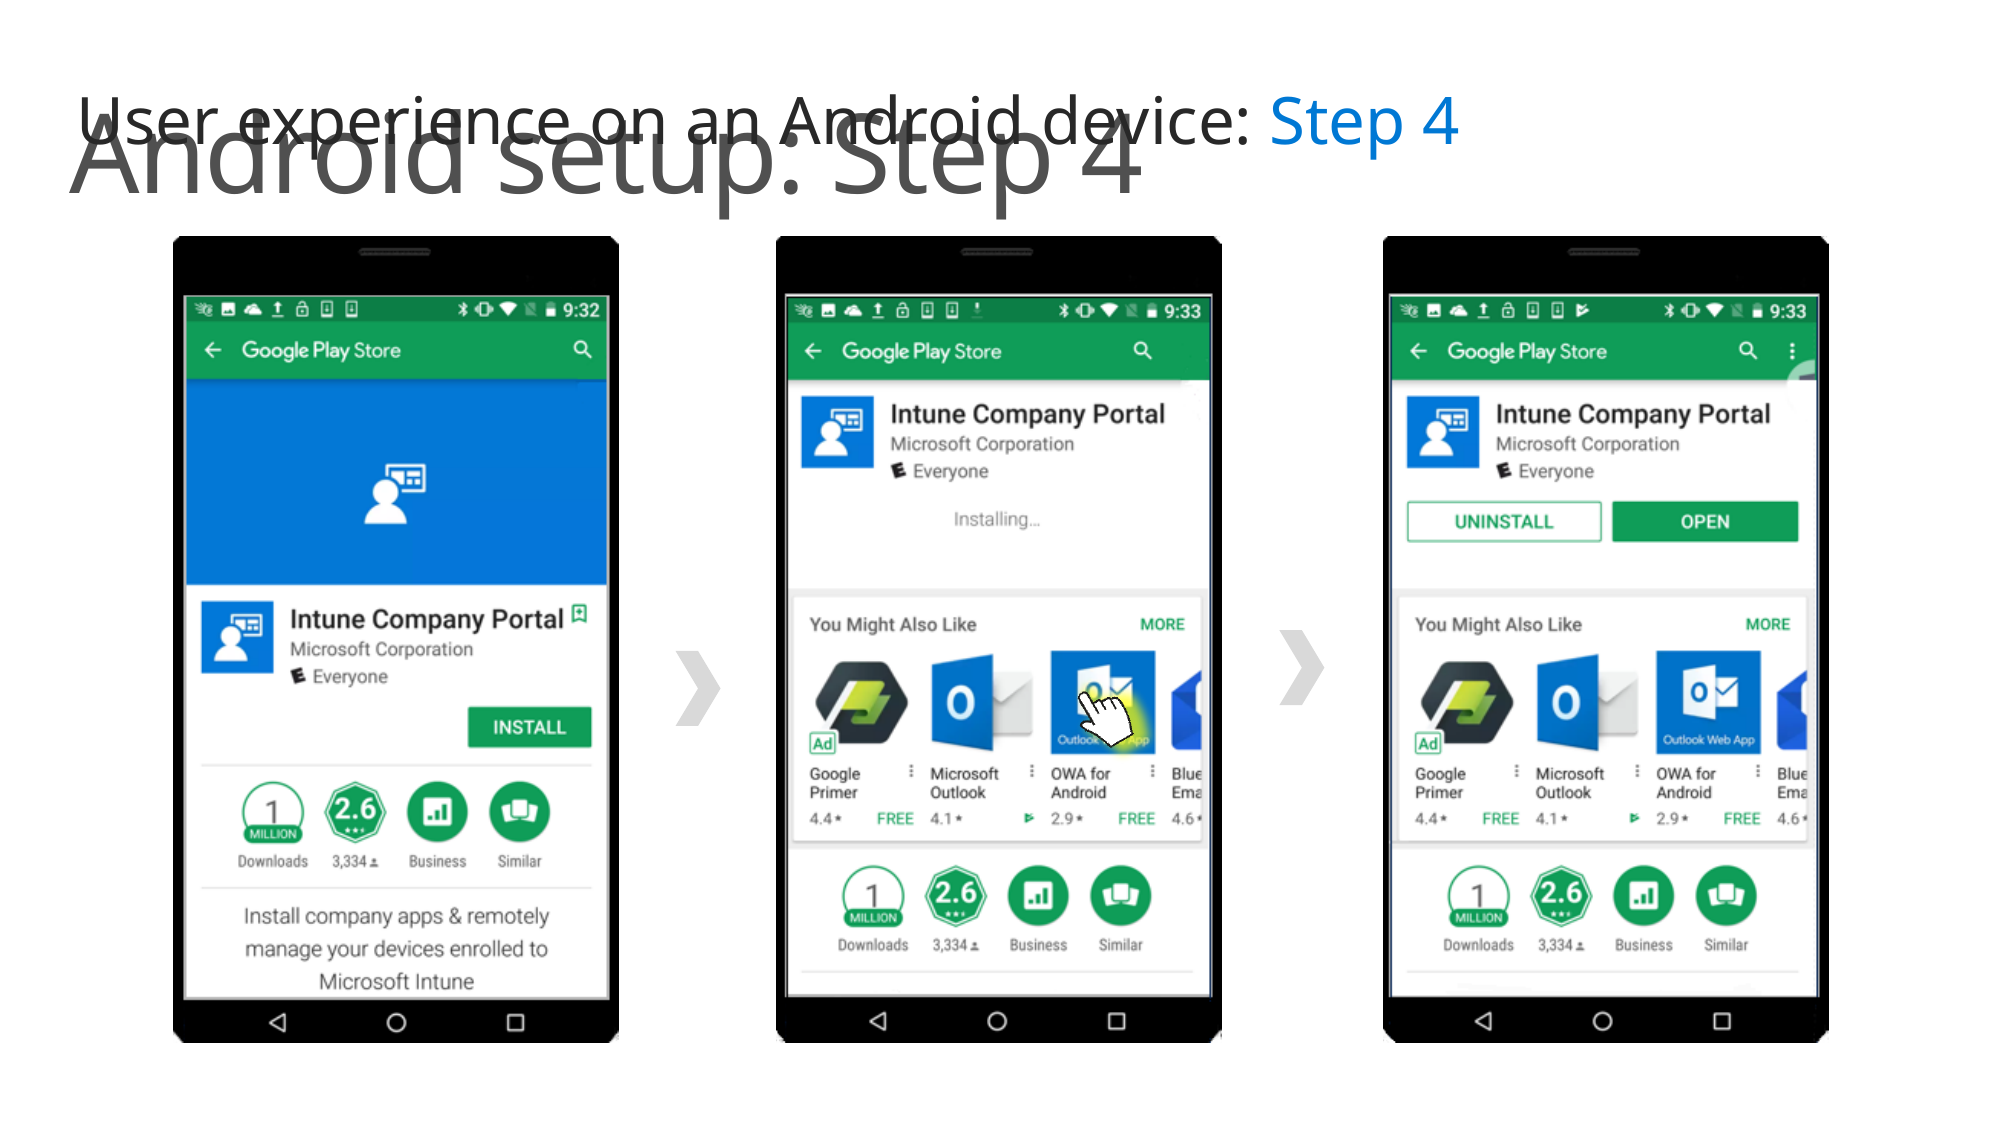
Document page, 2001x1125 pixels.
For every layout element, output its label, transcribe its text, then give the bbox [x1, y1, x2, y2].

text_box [173, 236, 1829, 1044]
picture [1068, 681, 1137, 750]
text_box User experience on an Android device: Step 4 [76, 88, 1621, 160]
title Android setup: Step 4 [69, 71, 1930, 194]
